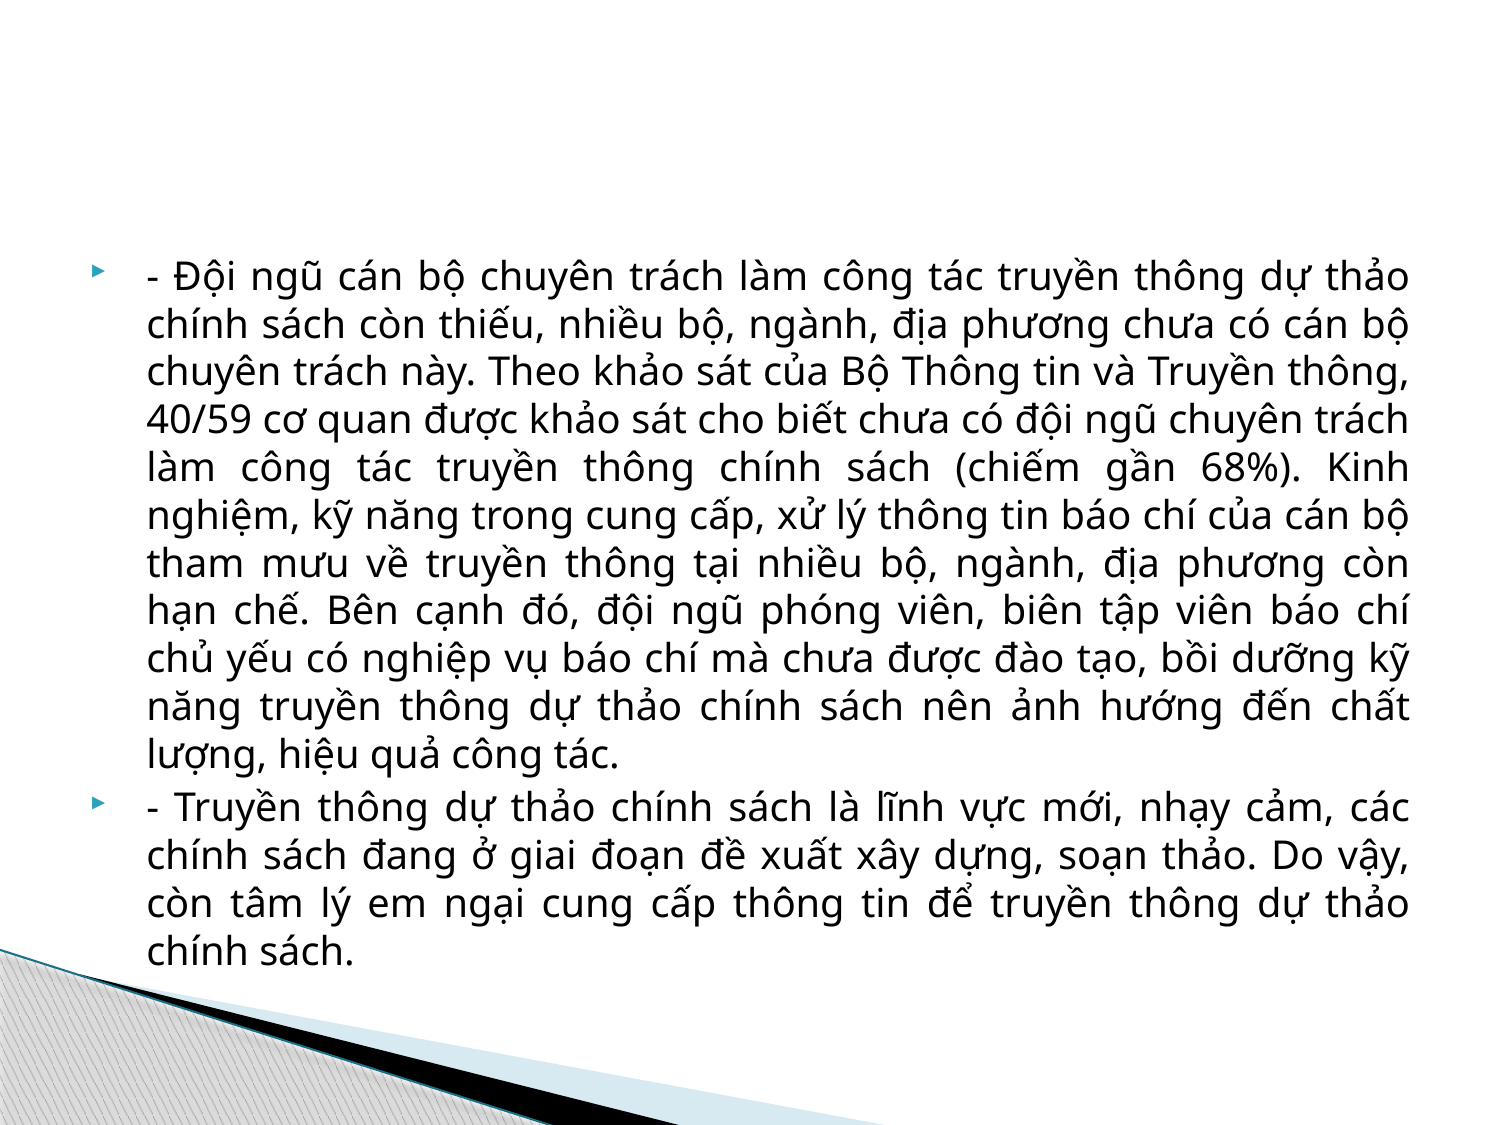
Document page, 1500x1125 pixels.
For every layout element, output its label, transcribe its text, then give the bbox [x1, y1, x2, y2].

list - Đội ngũ cán bộ chuyên trách làm công tác truyền thông dự thảo chính sách còn thiếu, nhiều bộ, ngành, địa phương chưa có cán bộ chuyên trách này. Theo khảo sát của Bộ Thông tin và Truyền thông, 40/59 cơ quan được khảo sát cho biết chưa có đội ngũ chuyên trách làm công tác truyền thông chính sách (chiếm gần 68%). Kinh nghiệm, kỹ năng trong cung cấp, xử lý thông tin báo chí của cán bộ tham mưu về truyền thông tại nhiều bộ, ngành, địa phương còn hạn chế. Bên cạnh đó, đội ngũ phóng viên, biên tập viên báo chí chủ yếu có nghiệp vụ báo chí mà chưa được đào tạo, bồi dưỡng kỹ năng truyền thông dự thảo chính sách nên ảnh hướng đến chất lượng, hiệu quả công tác. - Truyền thông dự thảo chính sách là lĩnh vực mới, nhạy cảm, các chính sách đang ở giai đoạn đề xuất xây dựng, soạn thảo. Do vậy, còn tâm lý em ngại cung cấp thông tin để truyền thông dự thảo chính sách. [75, 243, 1425, 986]
